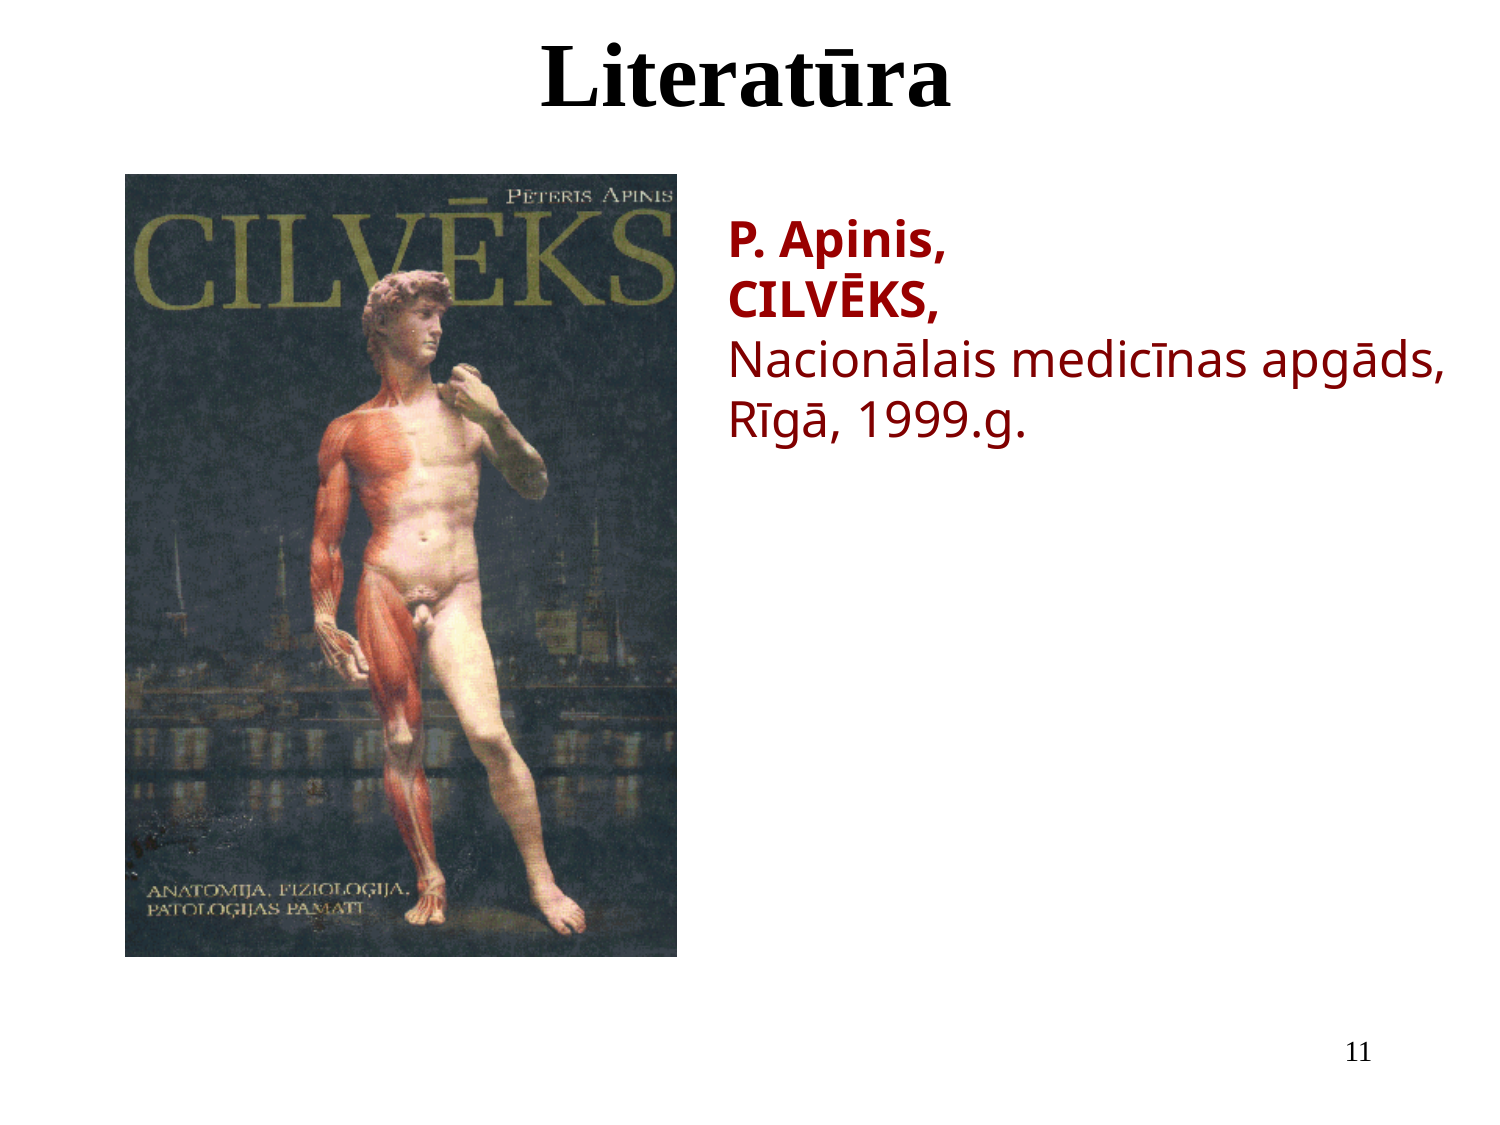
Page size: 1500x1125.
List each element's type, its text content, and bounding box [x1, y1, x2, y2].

text_box Literatūra [525, 7, 1161, 132]
slide_number 11 [1074, 1025, 1388, 1100]
text_box P. Apinis, CILVĒKS, Nacionālais medicīnas apgāds, Rīgā, 1999.g. [712, 199, 1500, 455]
picture [124, 174, 677, 957]
